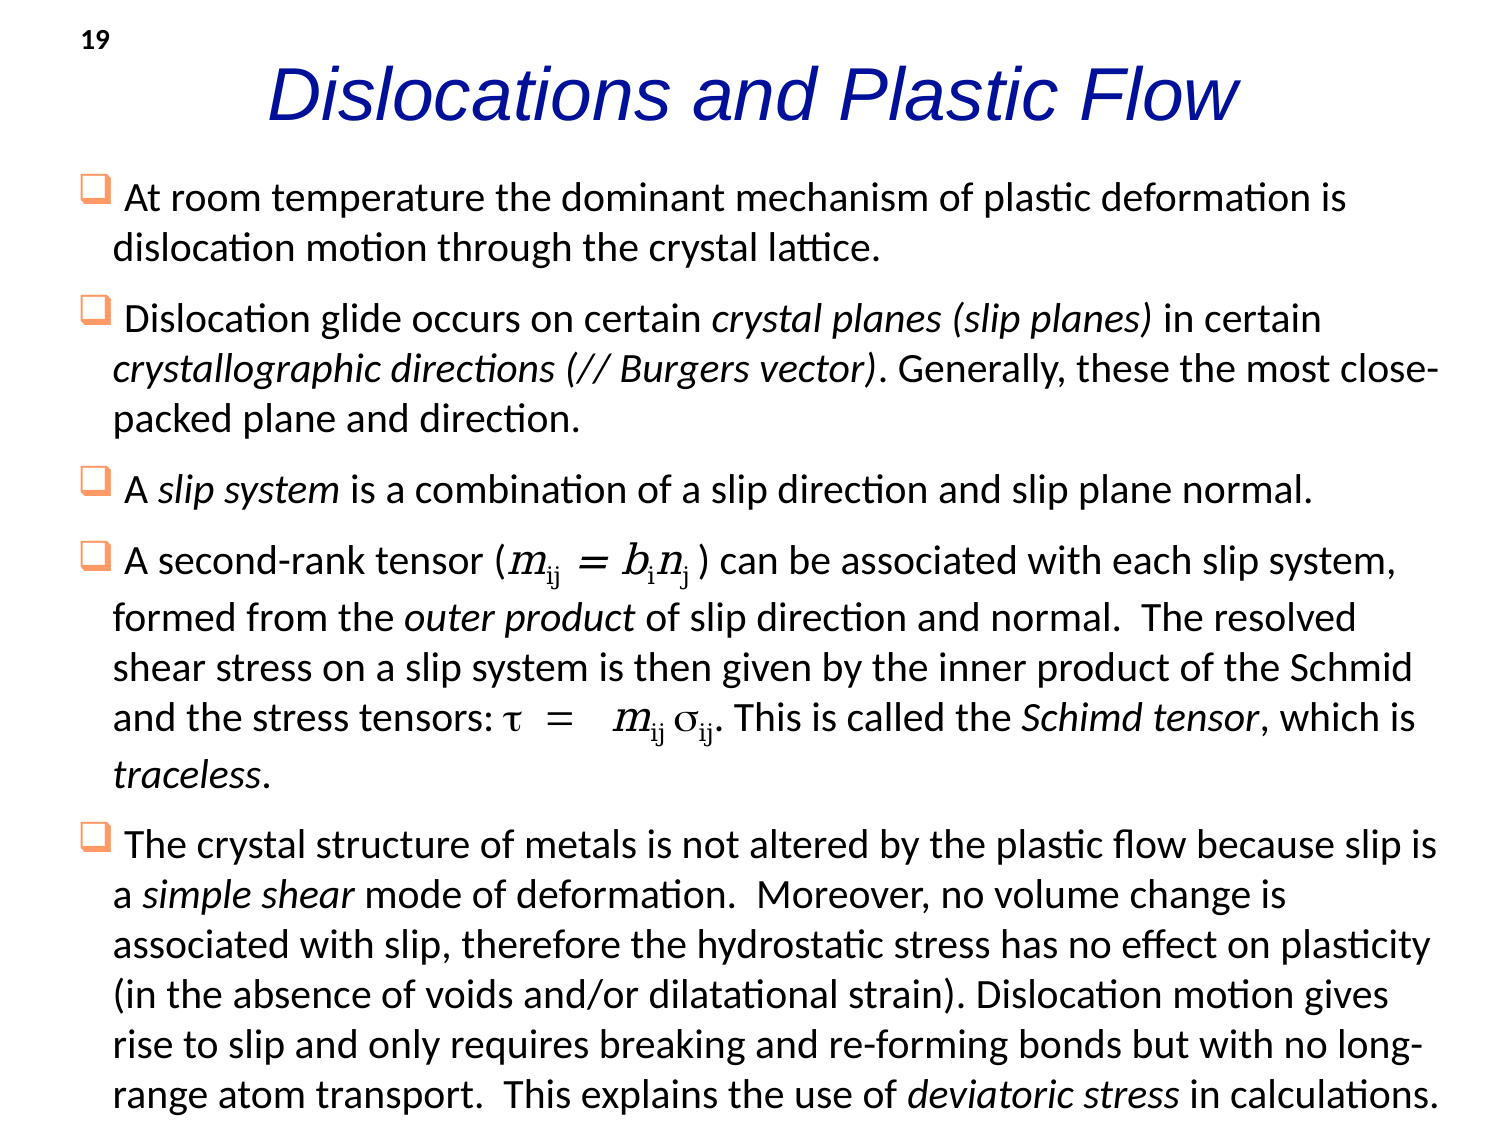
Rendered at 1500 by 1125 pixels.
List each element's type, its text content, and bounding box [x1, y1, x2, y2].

slide_number 19 [4, 12, 126, 76]
text_box At room temperature the dominant mechanism of plastic deformation is dislocation motion through the crystal lattice. Dislocation glide occurs on certain crystal planes (slip planes) in certain crystallographic directions (// Burgers vector). Generally, these the most close-packed plane and direction. A slip system is a combination of a slip direction and slip plane normal. A second-rank tensor (mij = binj ) can be associated with each slip system, formed from the outer product of slip direction and normal. The resolved shear stress on a slip system is then given by the inner product of the Schmid and the stress tensors:  mij ij. This is called the Schimd tensor, which is traceless. The crystal structure of metals is not altered by the plastic flow because slip is a simple shear mode of deformation. Moreover, no volume change is associated with slip, therefore the hydrostatic stress has no effect on plasticity (in the absence of voids and/or dilatational strain). Dislocation motion gives rise to slip and only requires breaking and re-forming bonds but with no long-range atom transport. This explains the use of deviatoric stress in calculations. [62, 162, 1463, 1125]
title Dislocations and Plastic Flow [199, 0, 1307, 162]
